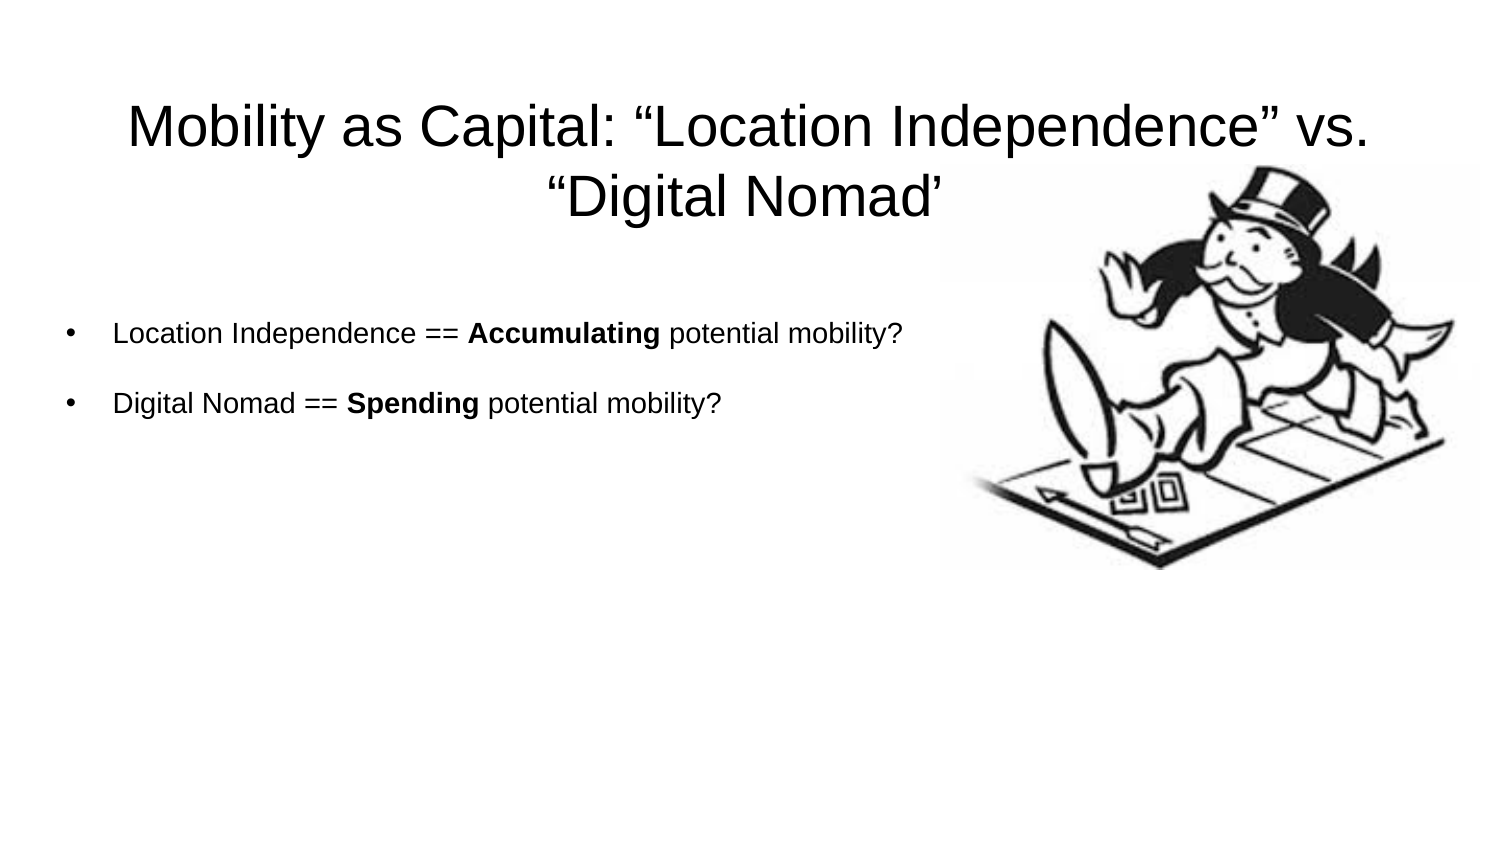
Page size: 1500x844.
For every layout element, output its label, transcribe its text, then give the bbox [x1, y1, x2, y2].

picture [939, 164, 1480, 570]
title Mobility as Capital: “Location Independence” vs. “Digital Nomad” [51, 72, 1449, 165]
text_box Location Independence == Accumulating potential mobility? Digital Nomad == Spending potential mobility? [51, 307, 934, 427]
